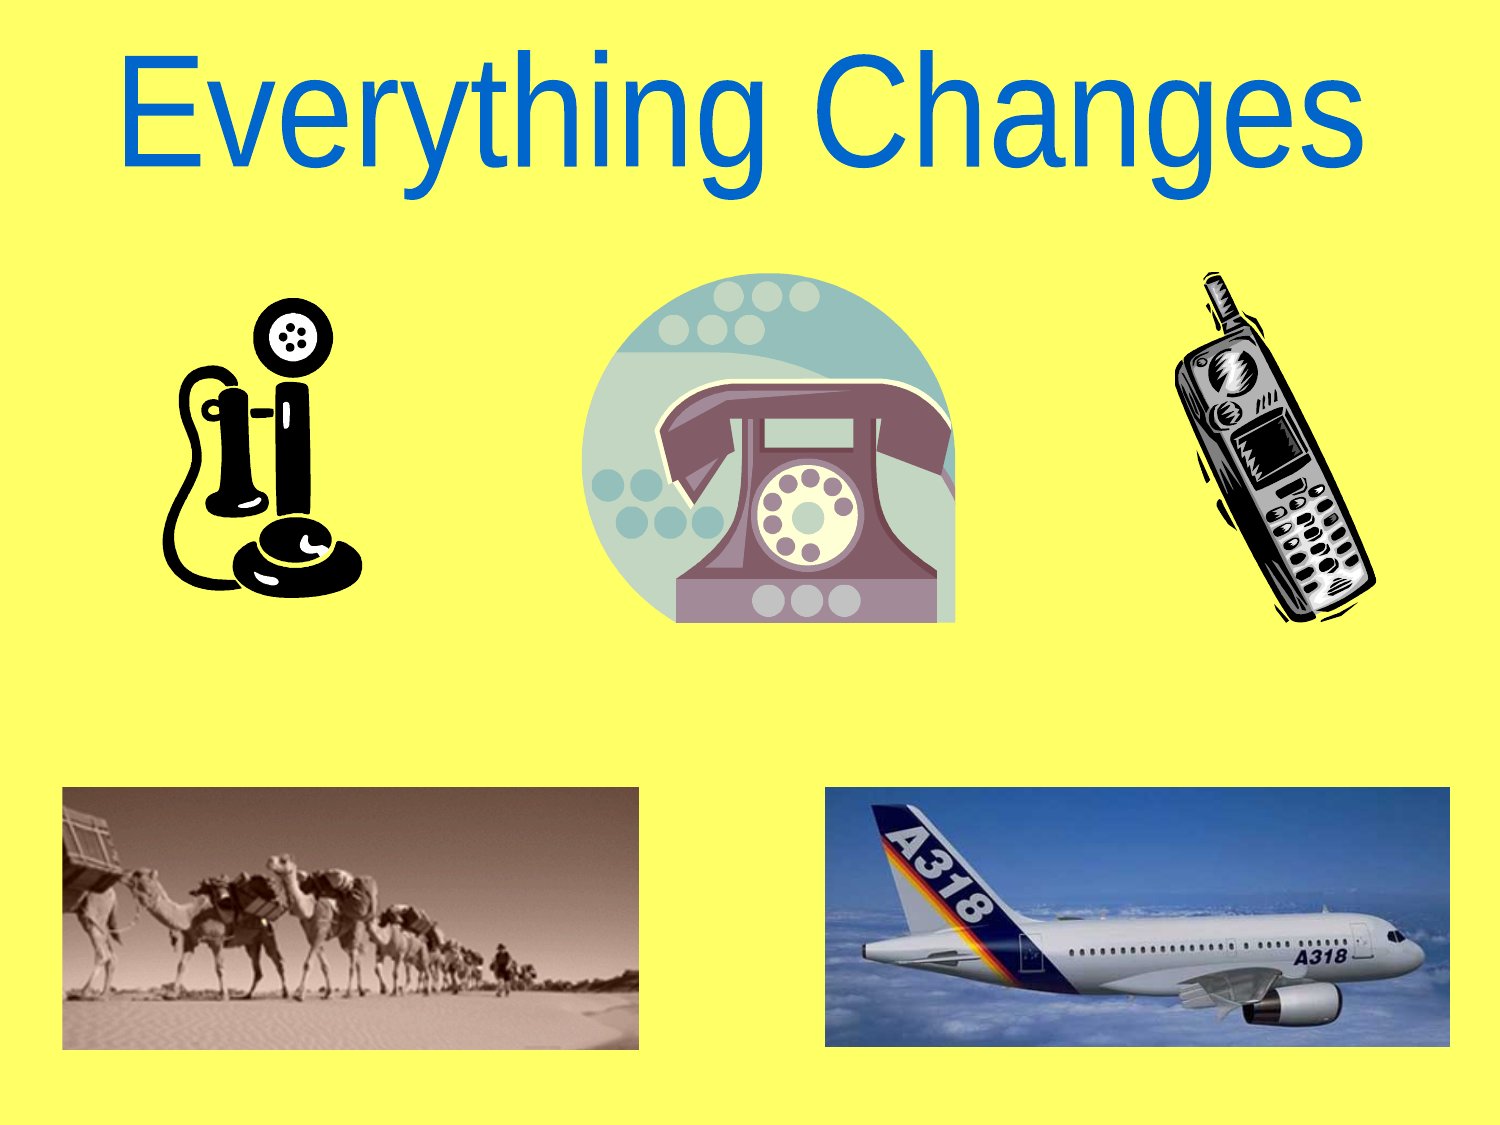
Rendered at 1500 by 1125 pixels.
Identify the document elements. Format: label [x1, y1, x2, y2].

list [162, 297, 363, 599]
list [1174, 268, 1381, 628]
picture [62, 787, 640, 1051]
picture [824, 787, 1451, 1047]
list [576, 268, 961, 628]
